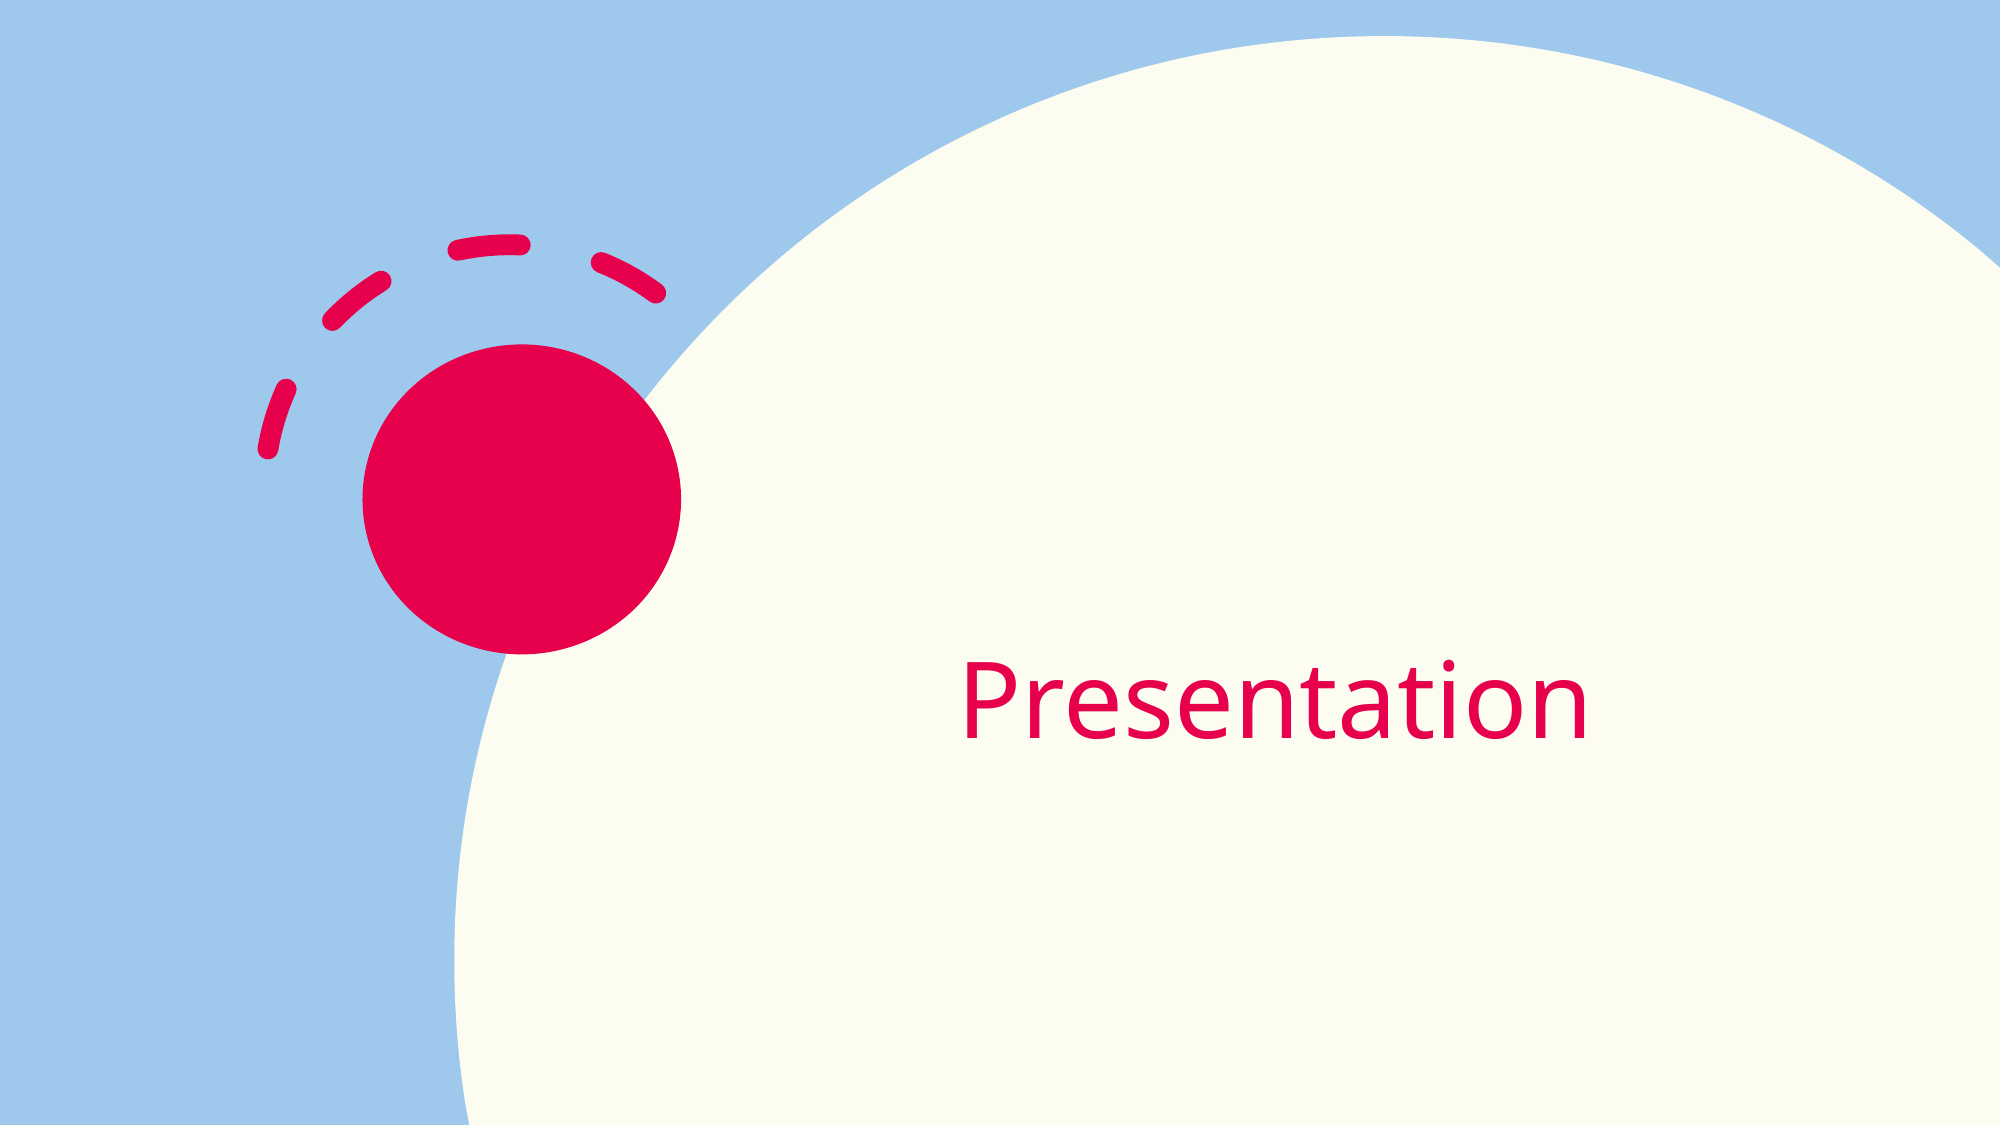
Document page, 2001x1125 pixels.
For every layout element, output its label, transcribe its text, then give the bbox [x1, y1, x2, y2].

text_box [267, 244, 676, 490]
text_box [361, 373, 662, 656]
text_box [0, 0, 2000, 1125]
title Presentation [662, 318, 1917, 770]
text_box [453, 35, 2000, 1125]
